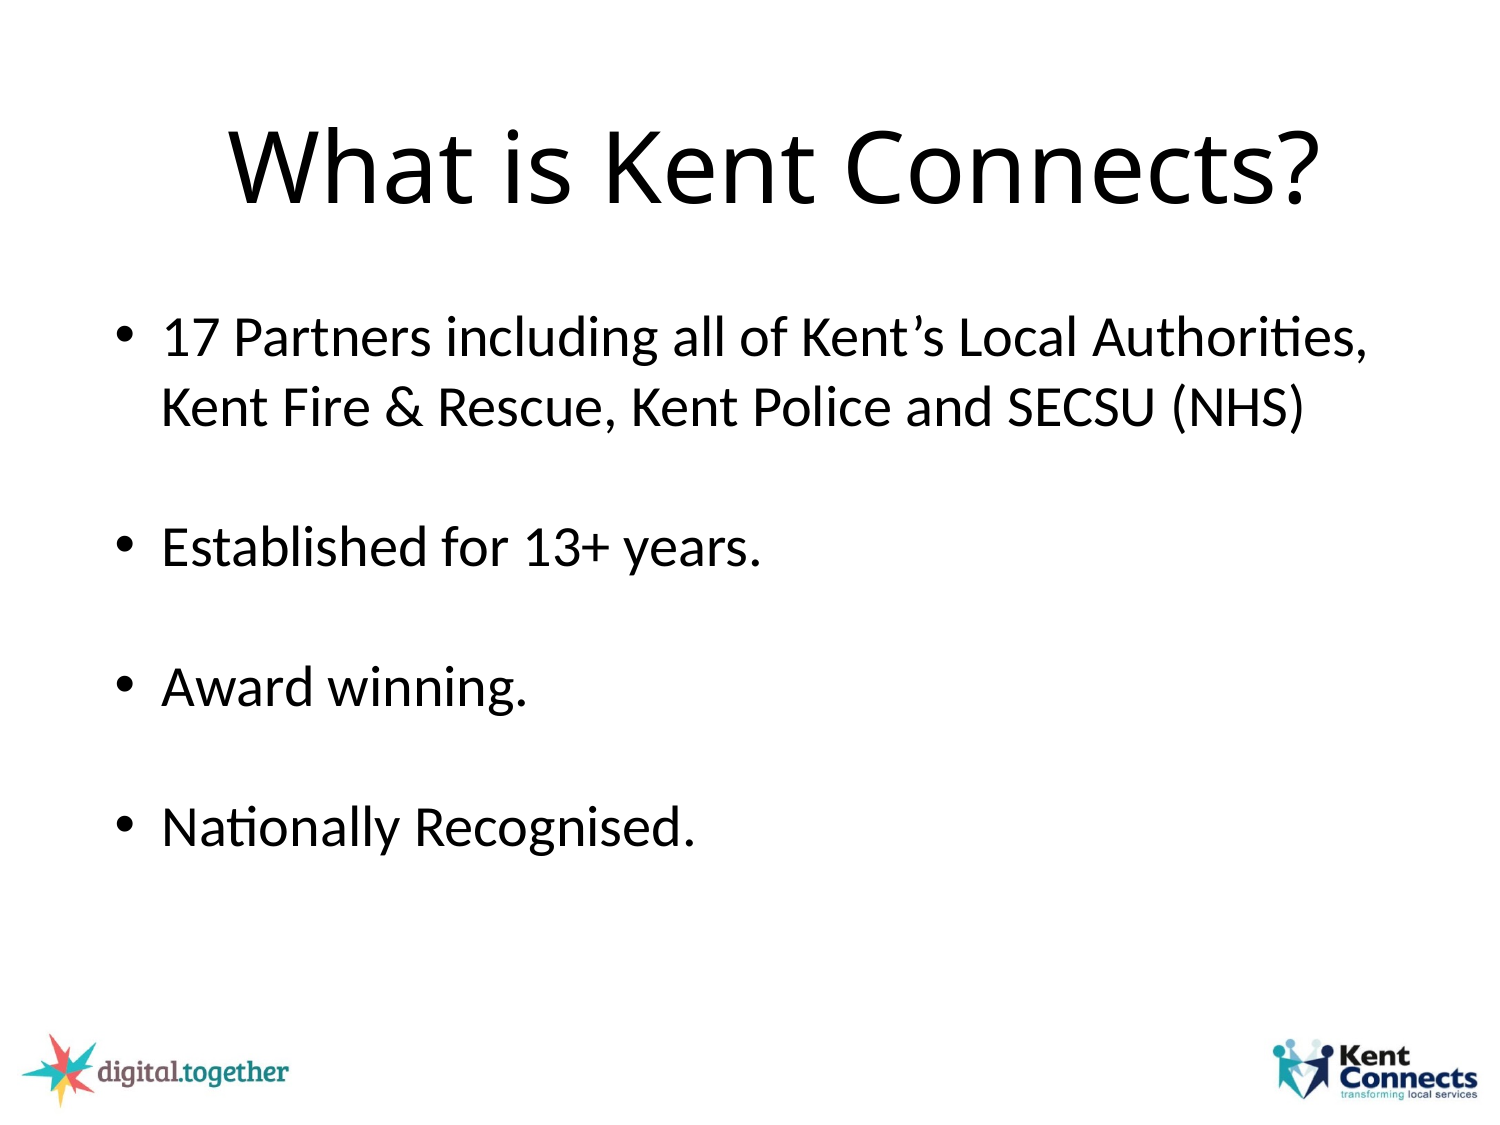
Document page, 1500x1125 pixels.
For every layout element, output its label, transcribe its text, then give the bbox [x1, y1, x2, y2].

picture [1253, 1026, 1499, 1109]
text_box What is Kent Connects? [99, 70, 1450, 258]
picture [17, 1020, 303, 1116]
text_box 17 Partners including all of Kent’s Local Authorities, Kent Fire & Rescue, Kent Police and SECSU (NHS) Established for 13+ years. Award winning. Nationally Recognised. [99, 290, 1400, 866]
